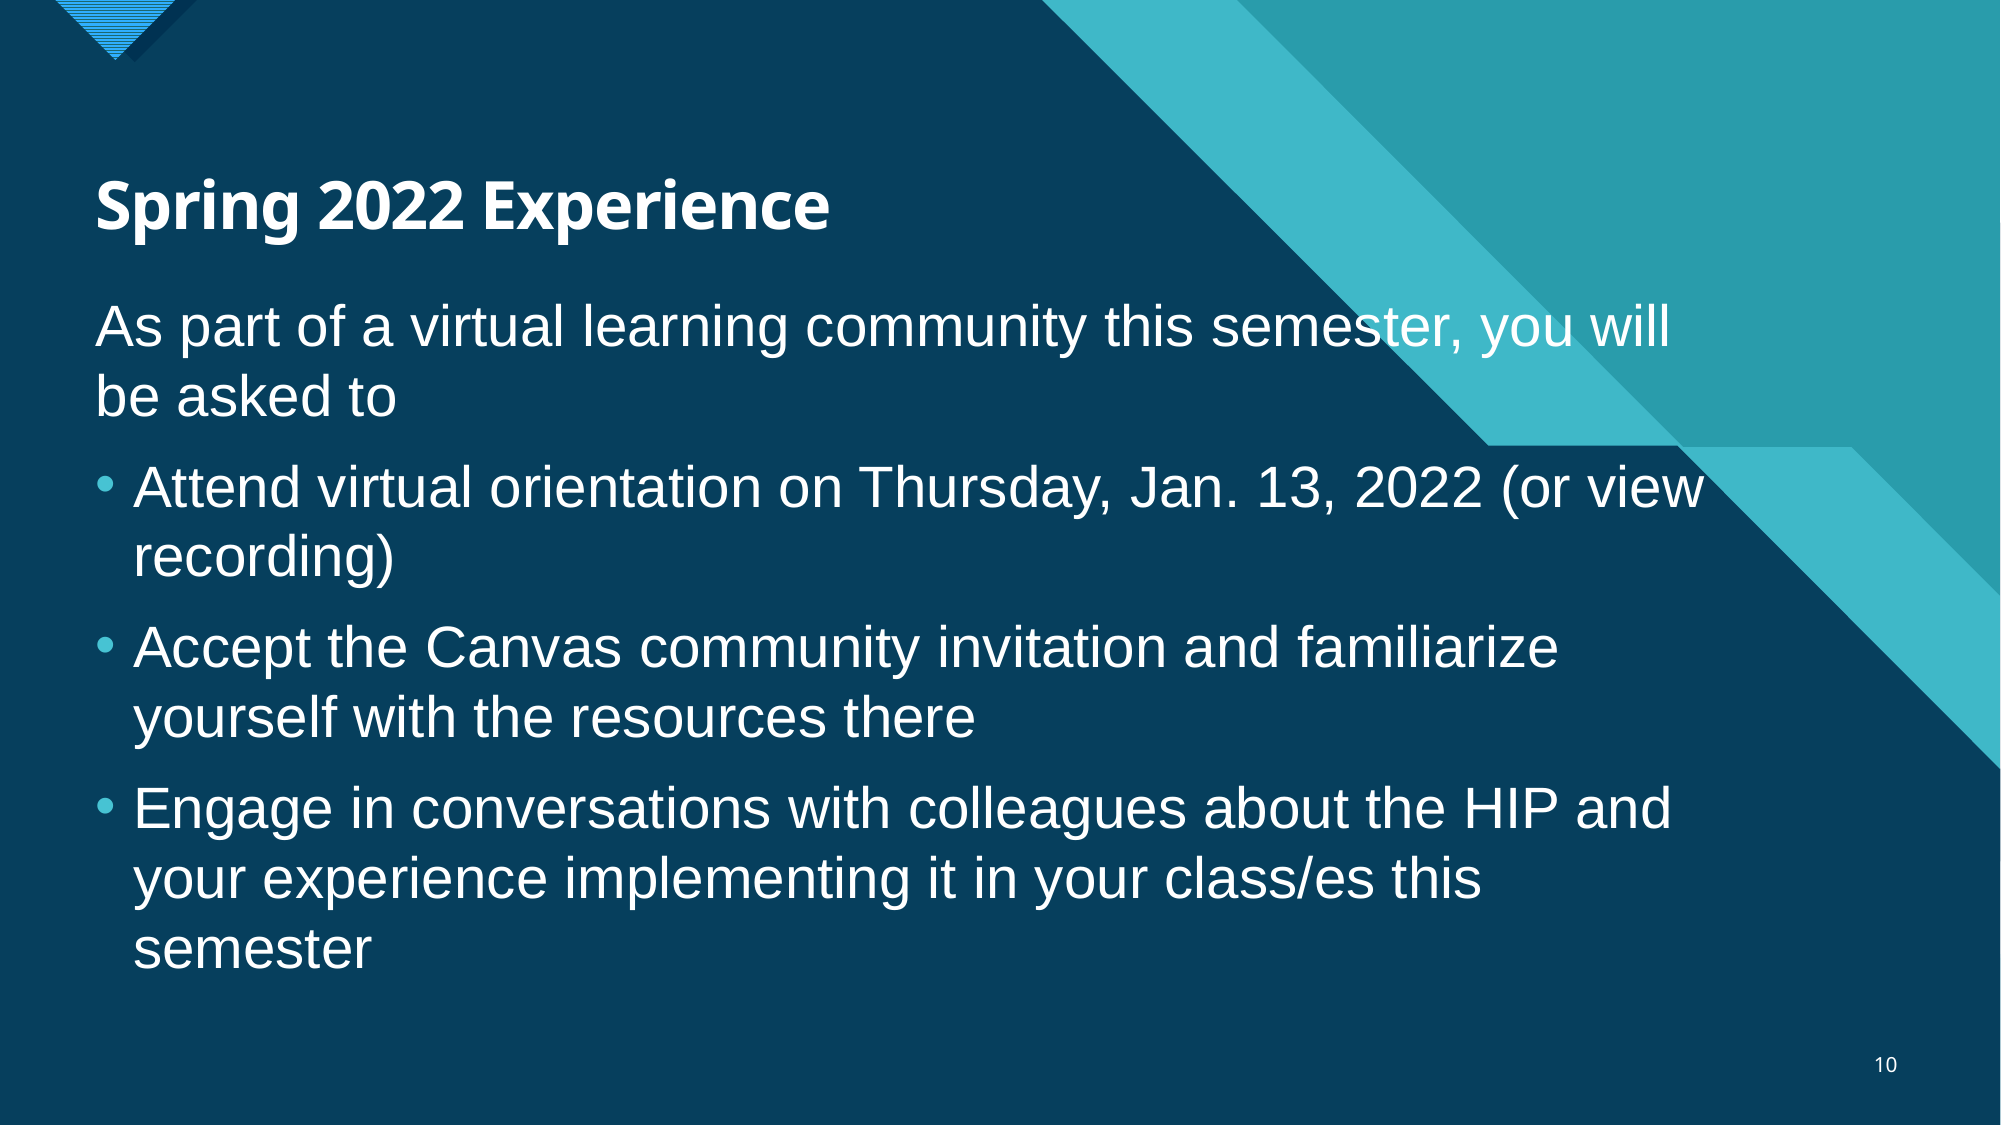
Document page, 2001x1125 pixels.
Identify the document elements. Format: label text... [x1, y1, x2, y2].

picture [790, 867, 813, 897]
picture [1161, 801, 1184, 828]
picture [818, 861, 832, 898]
picture [305, 931, 319, 968]
picture [790, 801, 828, 827]
picture [1338, 801, 1348, 828]
picture [590, 801, 613, 828]
picture [851, 867, 874, 897]
picture [662, 856, 667, 897]
picture [1349, 867, 1372, 898]
picture [1167, 867, 1191, 898]
picture [1063, 801, 1088, 840]
picture [304, 801, 330, 828]
picture [709, 867, 748, 897]
picture [495, 801, 501, 827]
picture [1031, 801, 1060, 828]
picture [1298, 856, 1312, 898]
picture [1629, 801, 1635, 827]
picture [881, 801, 887, 827]
picture [328, 867, 353, 910]
slide_number 10 [1845, 1035, 1913, 1096]
picture [459, 867, 482, 897]
picture [1392, 861, 1406, 898]
picture [199, 937, 238, 967]
title Spring 2022 Experience [80, 164, 1121, 250]
picture [669, 801, 674, 827]
picture [745, 801, 768, 828]
picture [1133, 867, 1147, 897]
picture [572, 801, 579, 827]
picture [193, 801, 199, 827]
picture [359, 867, 385, 898]
picture [385, 801, 391, 827]
picture [136, 937, 159, 968]
picture [998, 801, 1024, 828]
picture [715, 801, 722, 827]
picture [1067, 867, 1093, 898]
picture [837, 868, 842, 897]
picture [444, 801, 470, 828]
picture [1578, 801, 1607, 828]
picture [681, 801, 707, 828]
picture [1612, 801, 1619, 827]
picture [265, 867, 291, 898]
picture [973, 801, 978, 827]
picture [298, 868, 322, 897]
picture [324, 937, 350, 968]
picture [1370, 801, 1380, 828]
picture [834, 801, 839, 827]
picture [509, 801, 533, 827]
picture [1417, 801, 1443, 828]
picture [414, 801, 438, 828]
picture [582, 867, 621, 897]
picture [1197, 856, 1202, 897]
picture [393, 867, 407, 897]
picture [1271, 801, 1297, 828]
picture [882, 867, 907, 910]
picture [864, 801, 871, 827]
picture [278, 937, 301, 968]
picture [176, 801, 183, 827]
picture [1468, 801, 1500, 827]
picture [1413, 856, 1436, 897]
picture [931, 868, 936, 897]
picture [1242, 867, 1265, 898]
picture [732, 801, 738, 827]
picture [1209, 867, 1238, 898]
picture [272, 801, 297, 840]
picture [653, 801, 663, 828]
picture [1386, 801, 1393, 827]
picture [207, 801, 232, 840]
picture [489, 867, 513, 898]
picture [1444, 868, 1449, 897]
picture [940, 801, 966, 828]
picture [1526, 801, 1556, 827]
picture [231, 867, 245, 897]
picture [755, 867, 781, 898]
picture [1100, 868, 1124, 898]
picture [1128, 801, 1154, 828]
picture [977, 868, 982, 897]
picture [630, 867, 655, 910]
picture [354, 801, 359, 827]
picture [412, 868, 417, 897]
picture [941, 861, 955, 898]
picture [1456, 867, 1479, 898]
picture [538, 801, 564, 828]
picture [991, 867, 1014, 897]
picture [674, 867, 700, 898]
picture [619, 801, 648, 828]
picture [1403, 801, 1409, 827]
picture [165, 867, 191, 898]
picture [198, 868, 222, 898]
picture [1317, 867, 1343, 898]
picture [1206, 801, 1235, 828]
picture [424, 867, 450, 898]
picture [911, 801, 935, 828]
picture [368, 801, 375, 827]
list As part of a virtual learning community this semester, you will be asked to Attend virtual orientation on Thursday, Jan. 13, 2022 (or view recording) Accept the Canvas community invitation and familiarize yourself with the resources there Engage in conversations with colleagues about the HIP and your experience implementing it in your class/es this semester [80, 280, 1760, 801]
picture [246, 937, 272, 968]
picture [1097, 801, 1121, 828]
picture [1239, 801, 1264, 828]
picture [134, 868, 161, 910]
picture [357, 937, 371, 967]
picture [239, 801, 268, 828]
picture [986, 801, 991, 827]
picture [568, 868, 573, 897]
picture [165, 937, 191, 968]
picture [1304, 801, 1328, 828]
picture [1035, 868, 1062, 910]
picture [848, 801, 858, 828]
picture [519, 867, 545, 898]
picture [1511, 801, 1515, 827]
picture [1271, 867, 1294, 898]
picture [138, 801, 169, 827]
picture [478, 801, 485, 827]
picture [1643, 801, 1668, 828]
